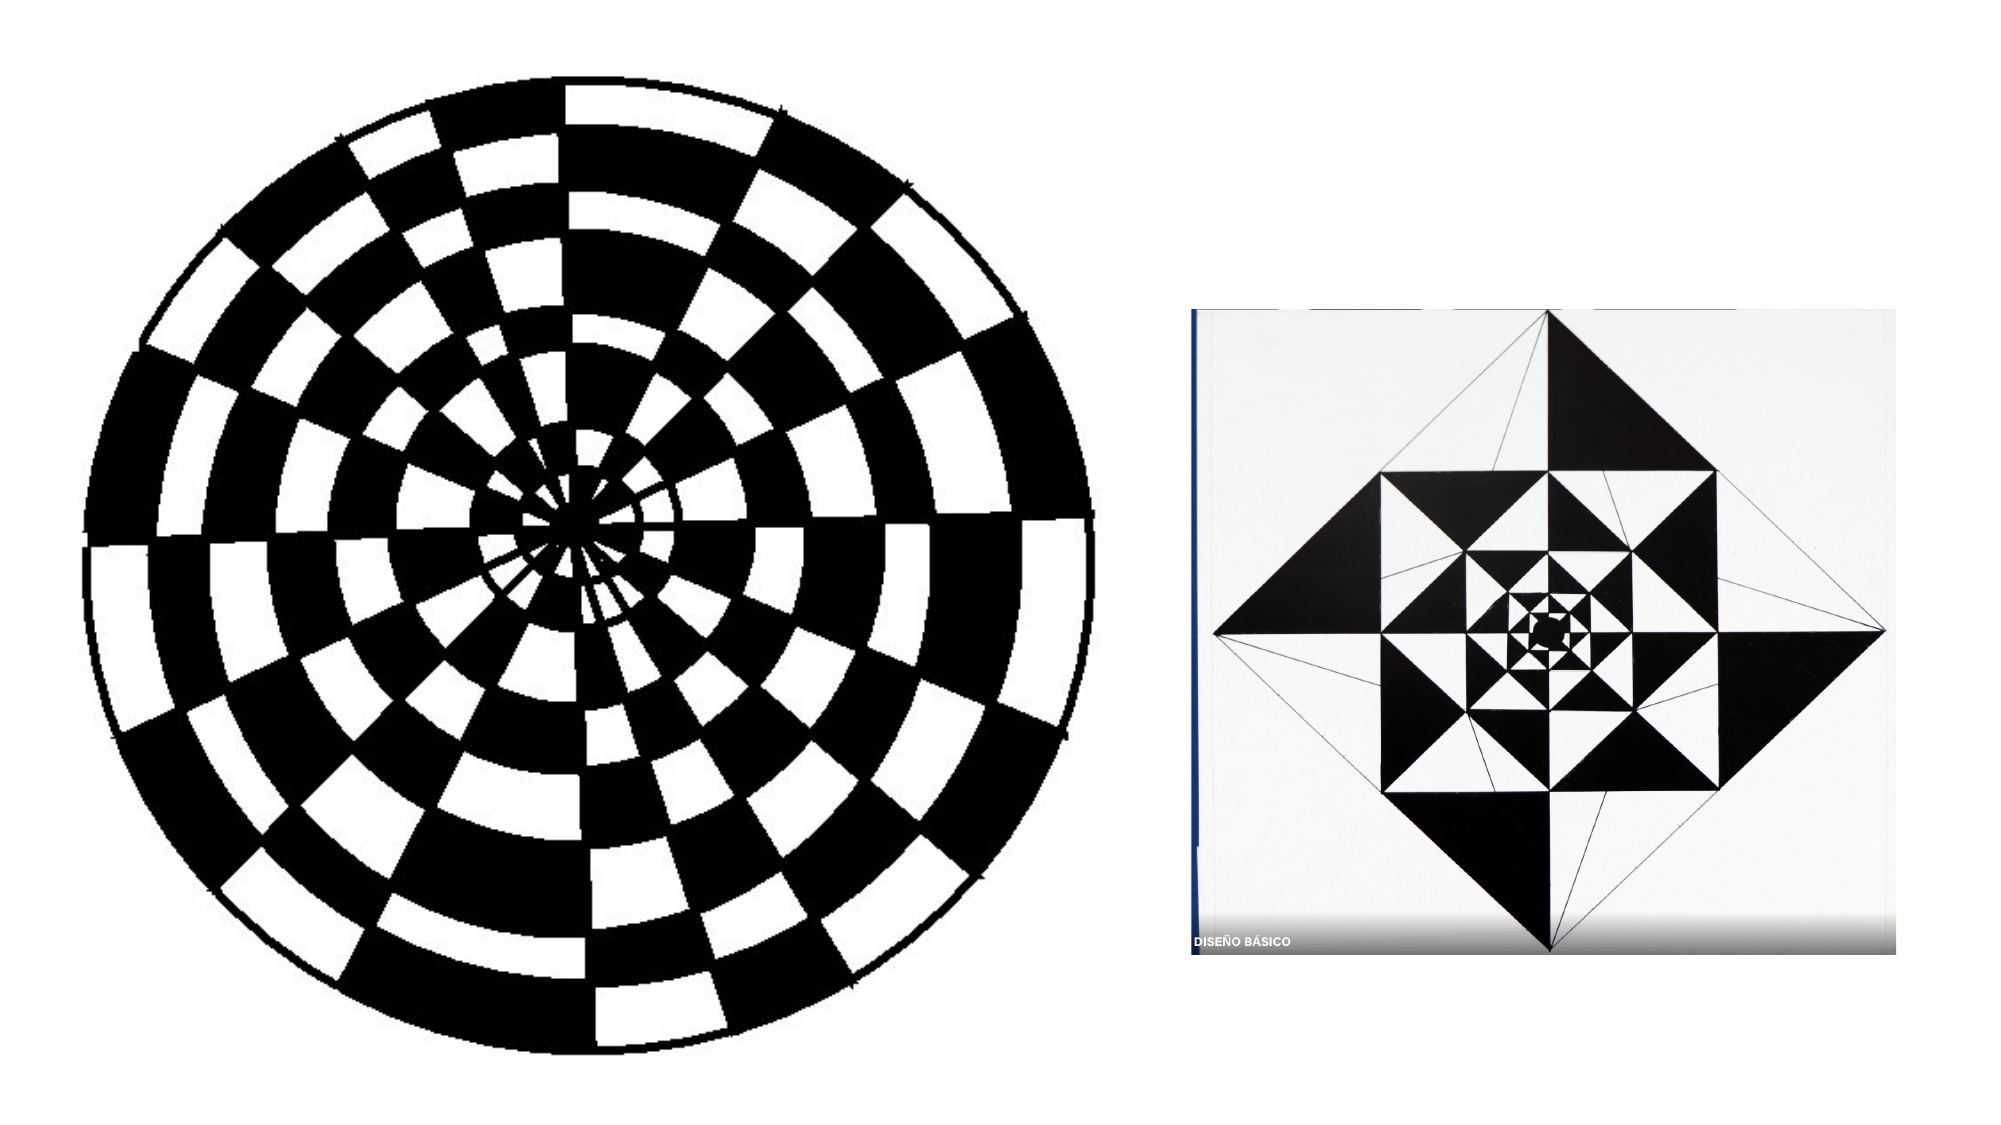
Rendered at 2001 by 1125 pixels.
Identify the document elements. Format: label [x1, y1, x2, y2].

picture [79, 75, 1106, 1066]
picture [1191, 309, 1897, 955]
